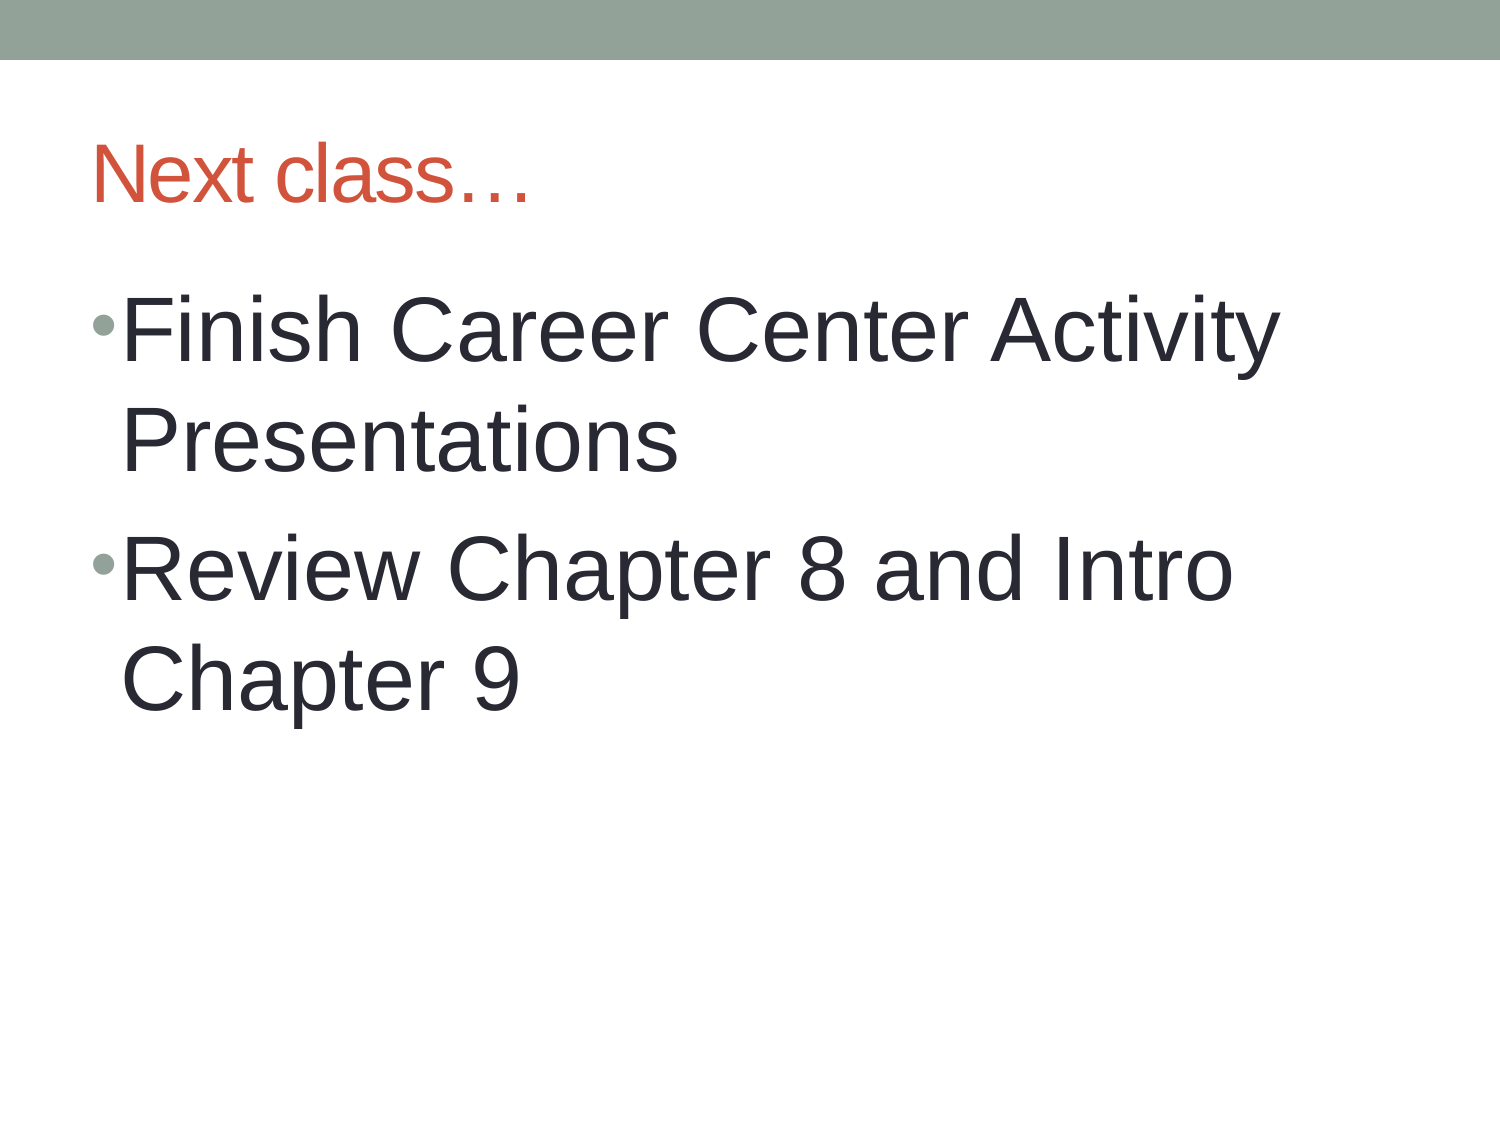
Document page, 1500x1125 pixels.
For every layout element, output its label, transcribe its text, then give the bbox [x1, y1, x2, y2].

list Finish Career Center Activity Presentations Review Chapter 8 and Intro Chapter 9 [75, 262, 1425, 1063]
title Next class… [75, 87, 1425, 250]
